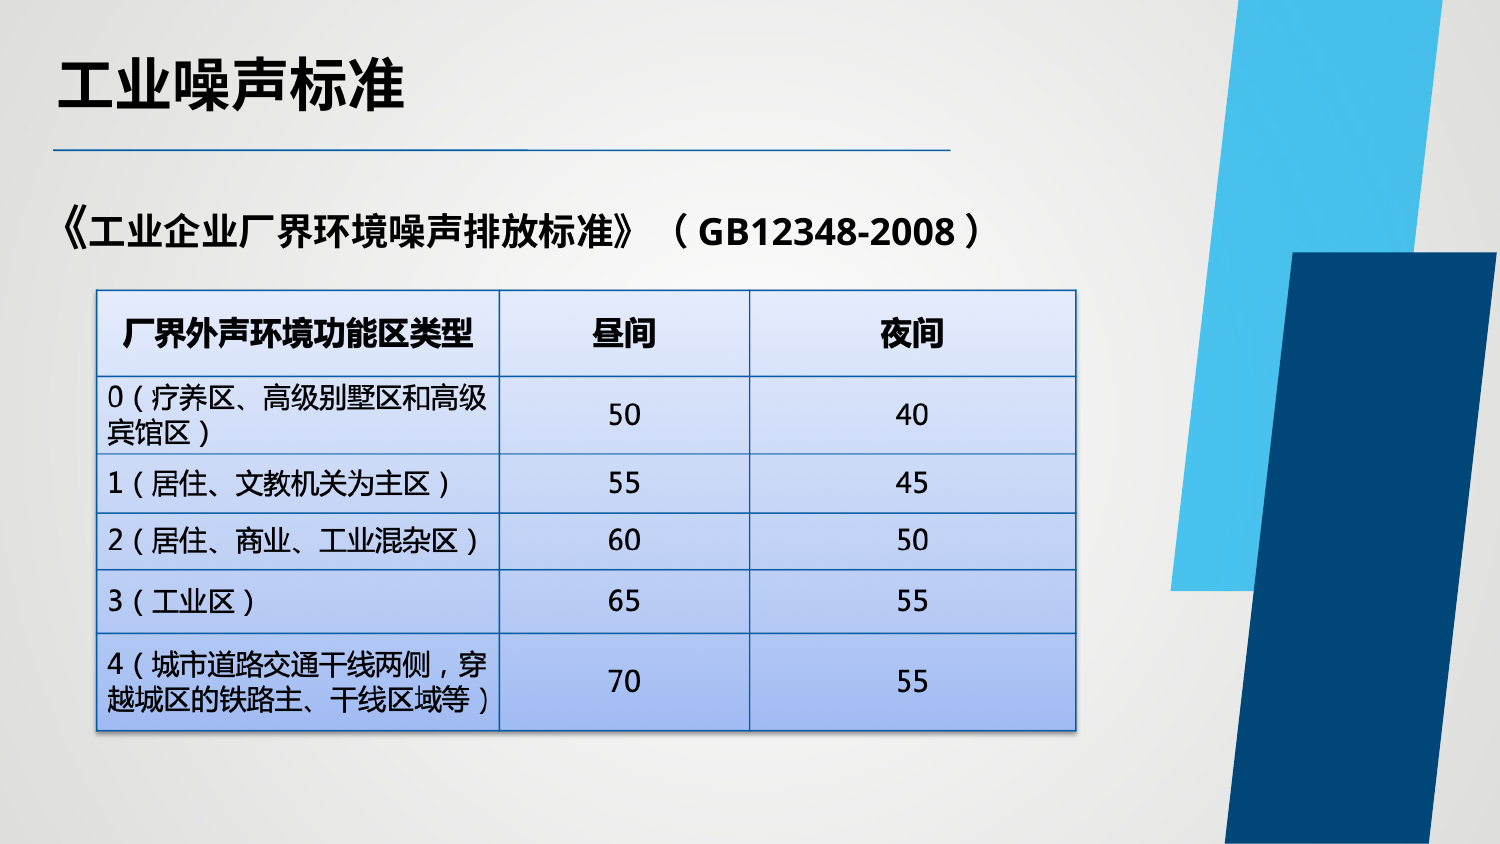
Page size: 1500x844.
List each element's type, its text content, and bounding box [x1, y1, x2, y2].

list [88, 286, 1082, 742]
text_box 《工业企业厂界环境噪声排放标准》（GB12348-2008） [29, 202, 1050, 269]
title 工业噪声标准 [41, 0, 1317, 169]
picture [0, 0, 1500, 844]
